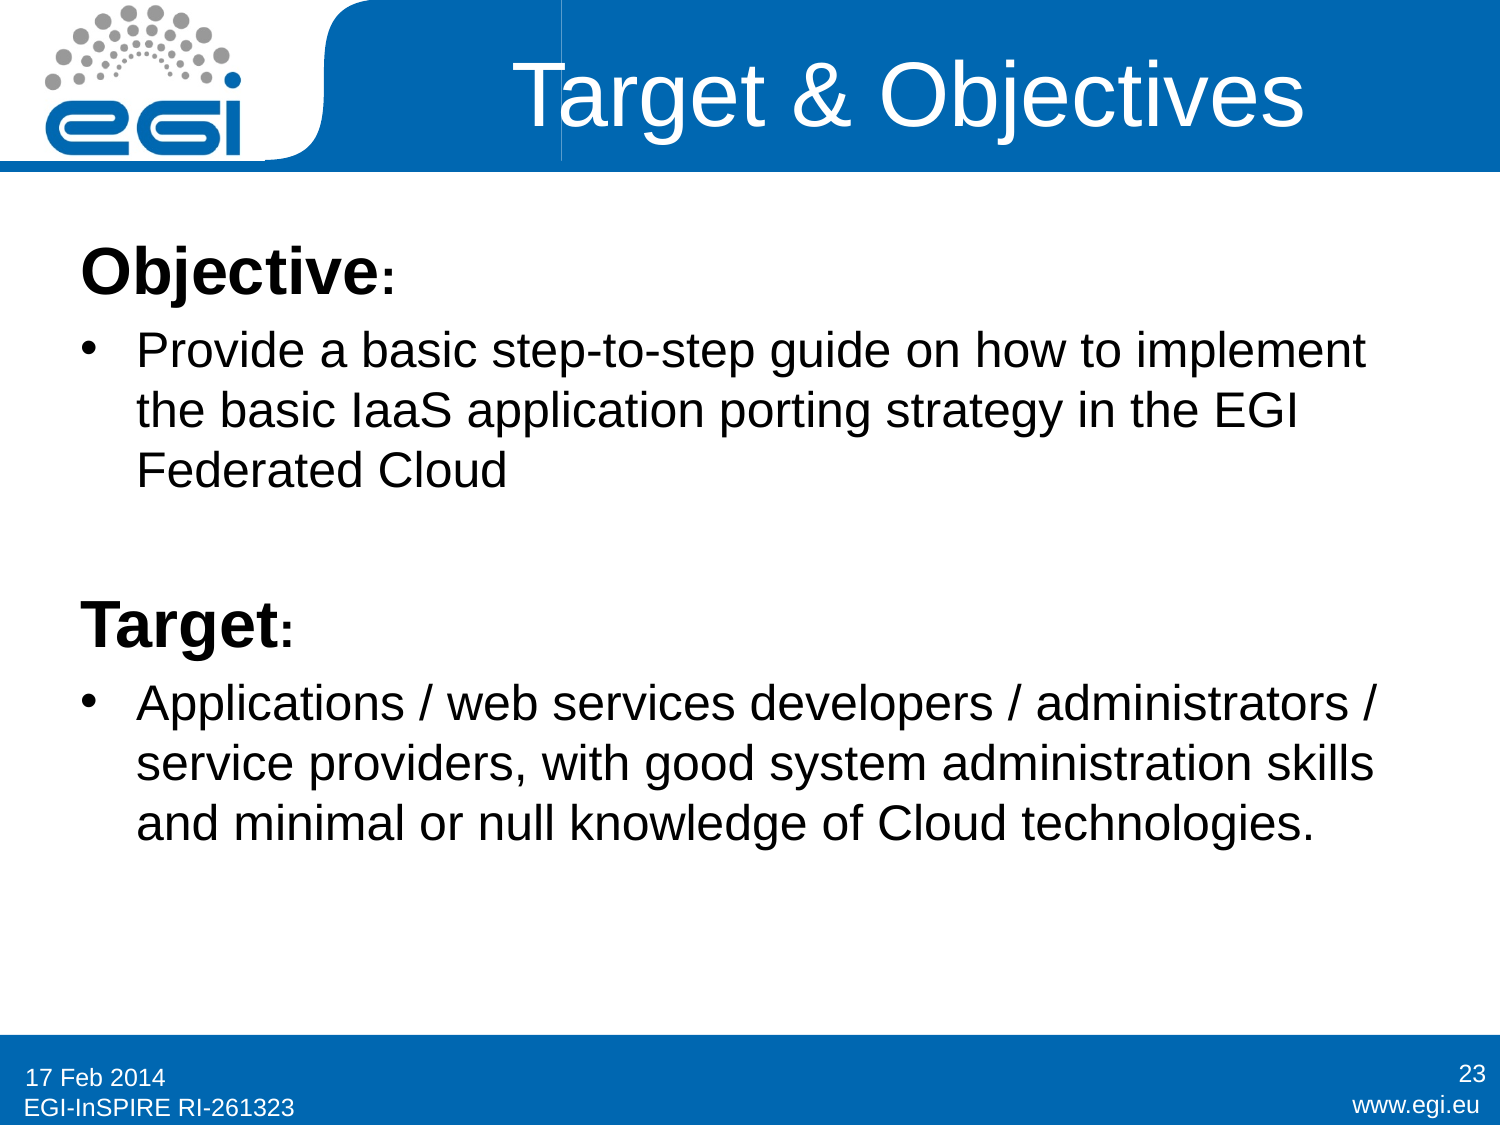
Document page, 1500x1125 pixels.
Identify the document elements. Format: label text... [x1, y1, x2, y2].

slide_number 23 [1151, 1042, 1500, 1103]
title Target & Objectives [348, 19, 1471, 161]
list Objective: Provide a basic step-to-step guide on how to implement the basic IaaS application porting strategy in the EGI Federated Cloud Target: Applications / web services developers / administrators / service providers, with good system administration skills and minimal or null knowledge of Cloud technologies. [64, 219, 1412, 963]
picture [0, 0, 265, 161]
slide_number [10, 1046, 361, 1106]
